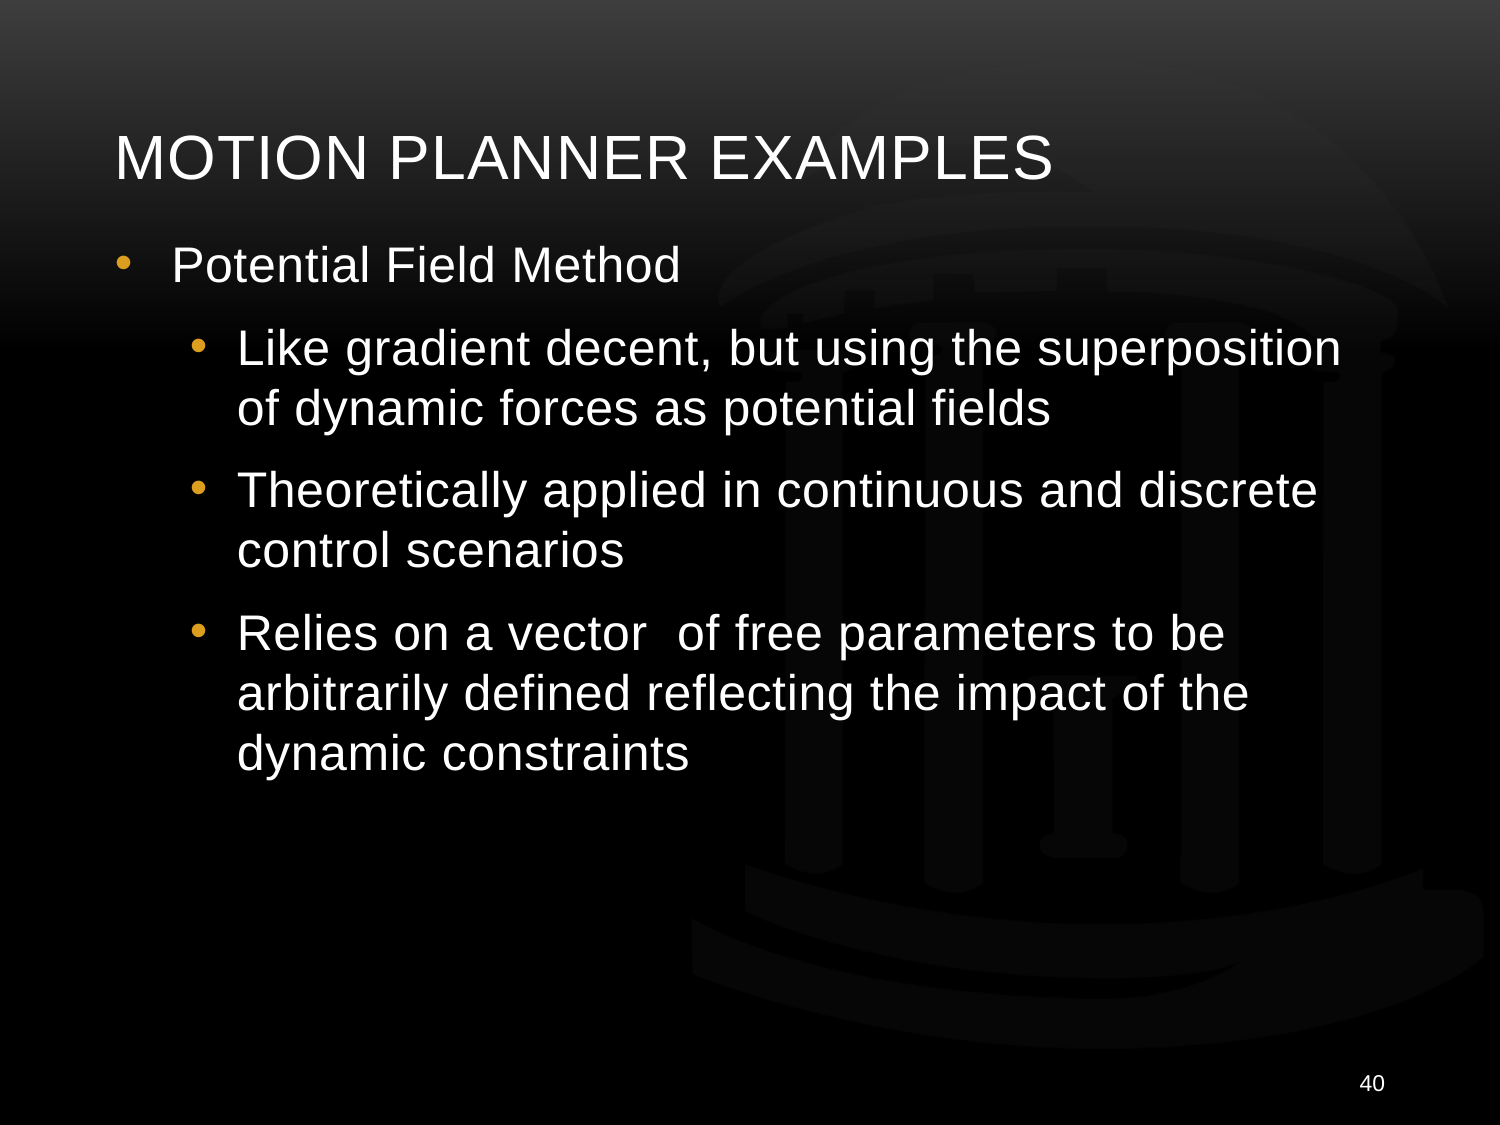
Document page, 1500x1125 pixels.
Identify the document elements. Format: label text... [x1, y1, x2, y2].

title Motion Planner examples [99, 45, 1400, 200]
slide_number 40 [1237, 1062, 1400, 1103]
